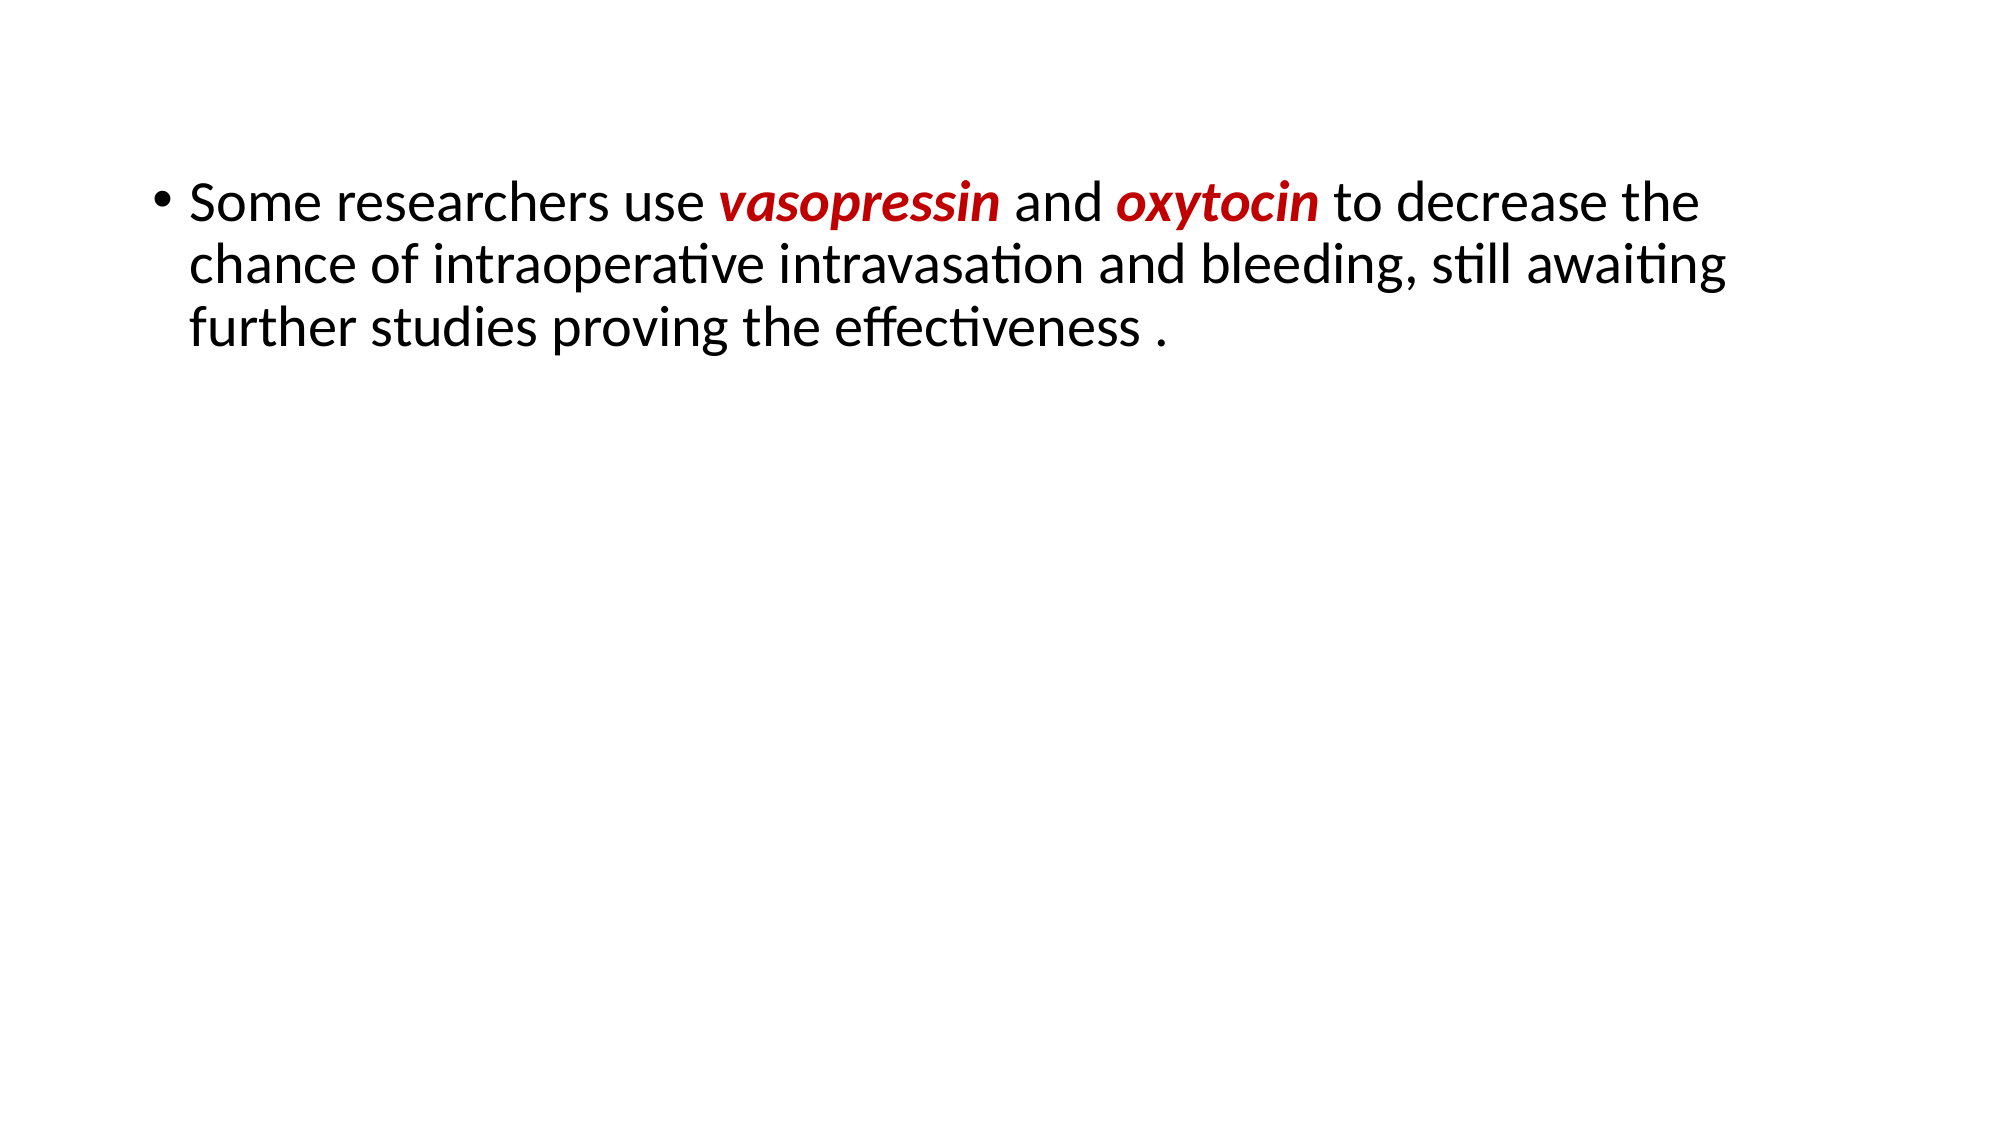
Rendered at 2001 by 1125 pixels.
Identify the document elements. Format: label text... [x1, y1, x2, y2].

list Some researchers use vasopressin and oxytocin to decrease the chance of intraoperative intravasation and bleeding, still awaiting further studies proving the effectiveness . [137, 163, 1863, 1014]
